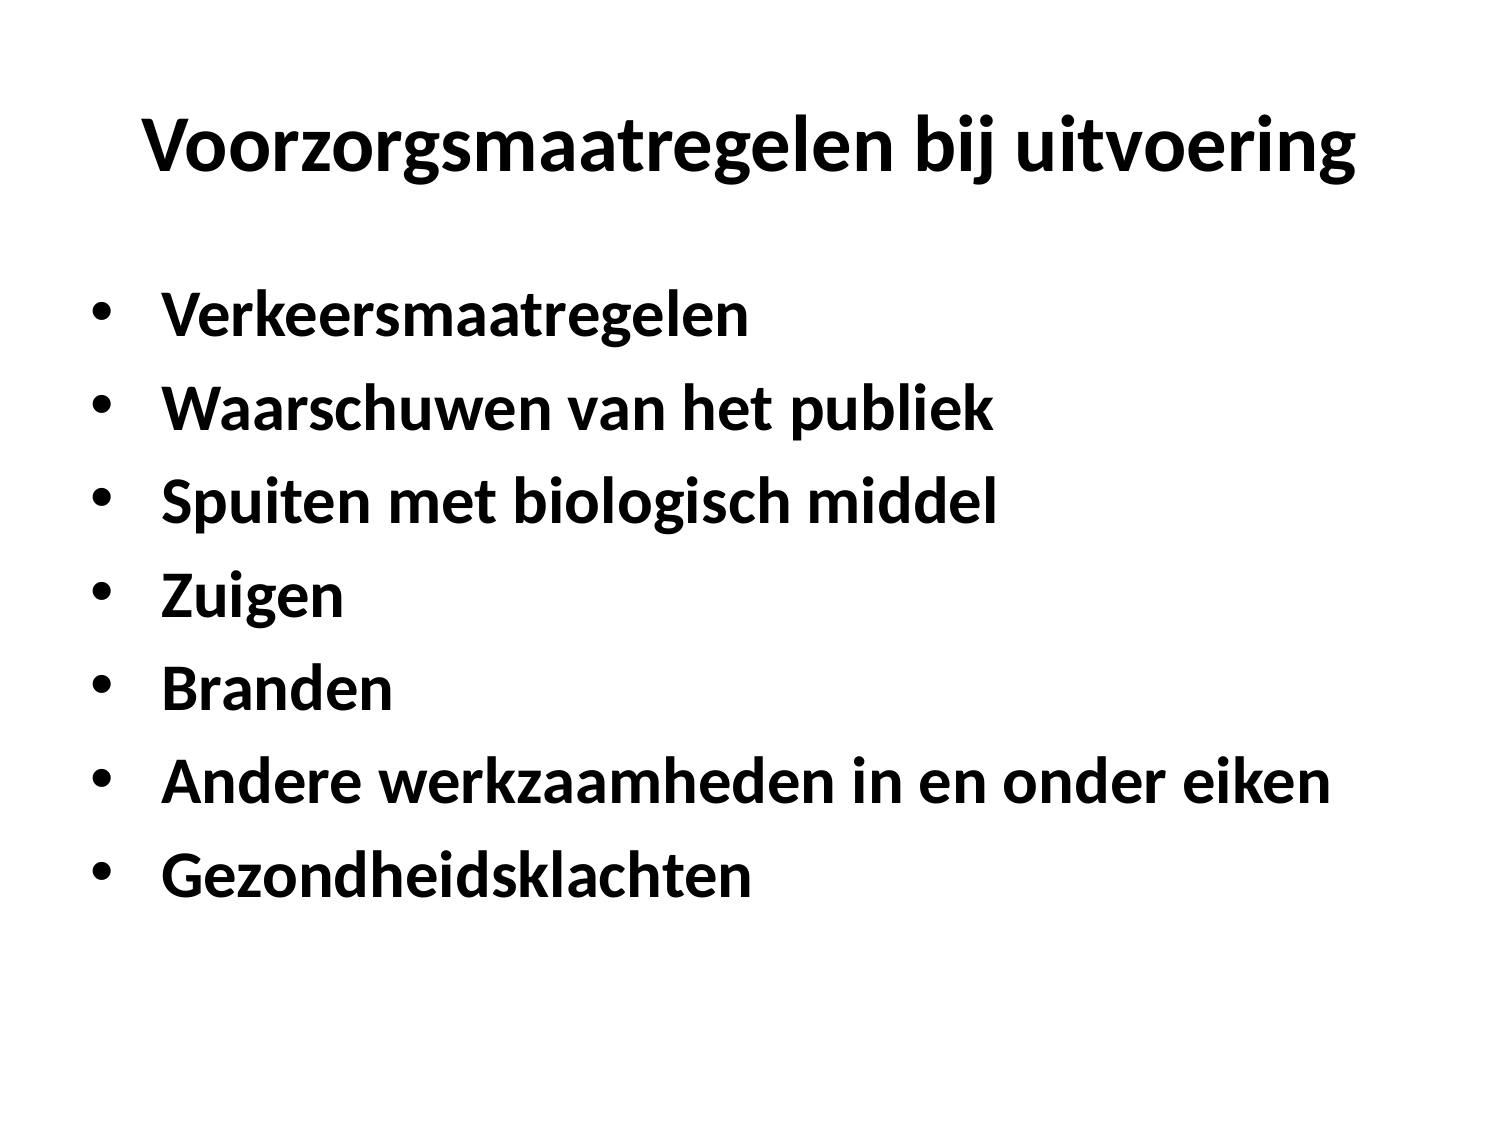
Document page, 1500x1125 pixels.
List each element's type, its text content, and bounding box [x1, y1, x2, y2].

title Voorzorgsmaatregelen bij uitvoering [75, 45, 1425, 233]
list Verkeersmaatregelen Waarschuwen van het publiek Spuiten met biologisch middel Zuigen Branden Andere werkzaamheden in en onder eiken Gezondheidsklachten [75, 262, 1425, 1005]
